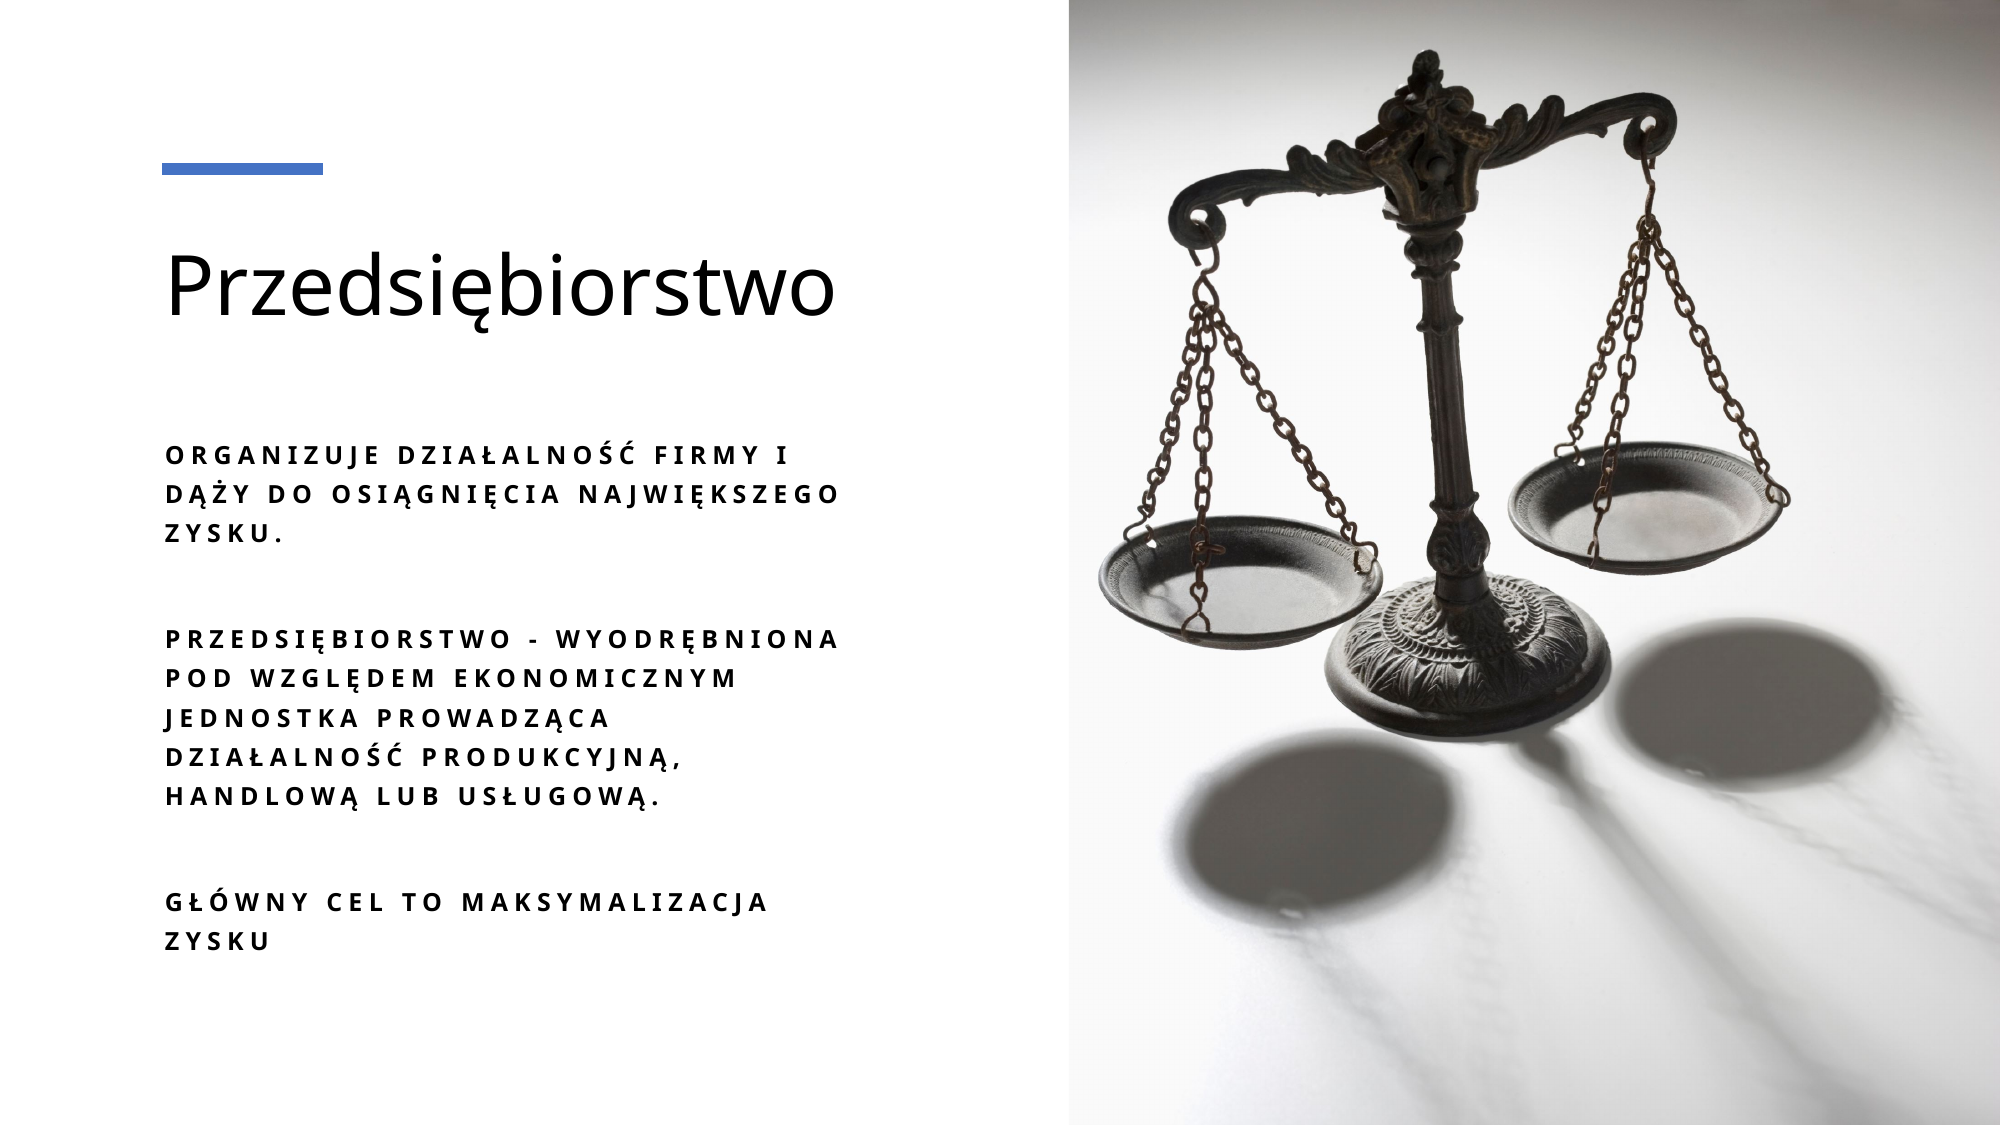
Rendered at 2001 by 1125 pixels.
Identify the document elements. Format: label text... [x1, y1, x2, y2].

title Przedsiębiorstwo [149, 224, 895, 668]
subtitle Organizuje działalność Firmy i dąży do osiągnięcia Największego Zysku. Przedsiębiorstwo - wyodrębniona pod względem ekonomicznym jednostka prowadząca działalność produkcyjną, Handlową lub usługową. Główny cel to maksymalizacja zysku [149, 383, 865, 964]
picture [1068, 0, 2000, 1125]
text_box [0, 0, 1068, 1125]
